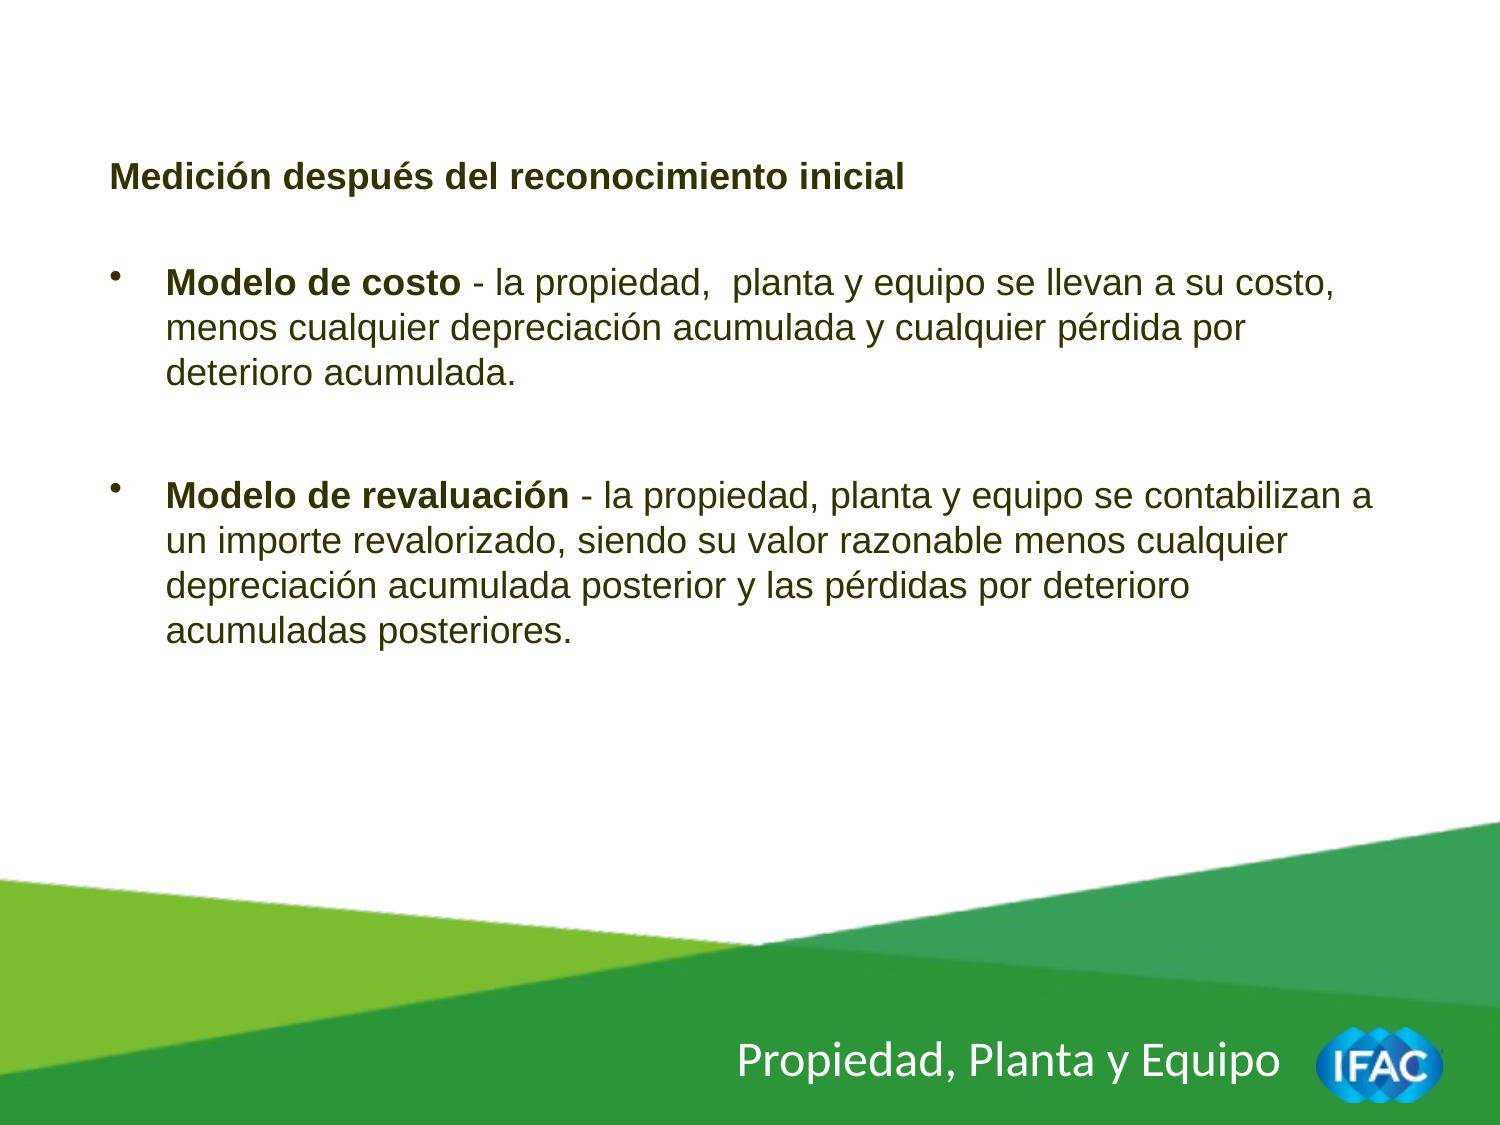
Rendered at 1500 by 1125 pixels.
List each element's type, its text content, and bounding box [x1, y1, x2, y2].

text_box Propiedad, Planta y Equipo [87, 1018, 1296, 1094]
picture [0, 738, 1500, 1125]
text_box Medición después del reconocimiento inicial Modelo de costo - la propiedad, planta y equipo se llevan a su costo, menos cualquier depreciación acumulada y cualquier pérdida por deterioro acumulada. Modelo de revaluación - la propiedad, planta y equipo se contabilizan a un importe revalorizado, siendo su valor razonable menos cualquier depreciación acumulada posterior y las pérdidas por deterioro acumuladas posteriores. [94, 144, 1388, 703]
